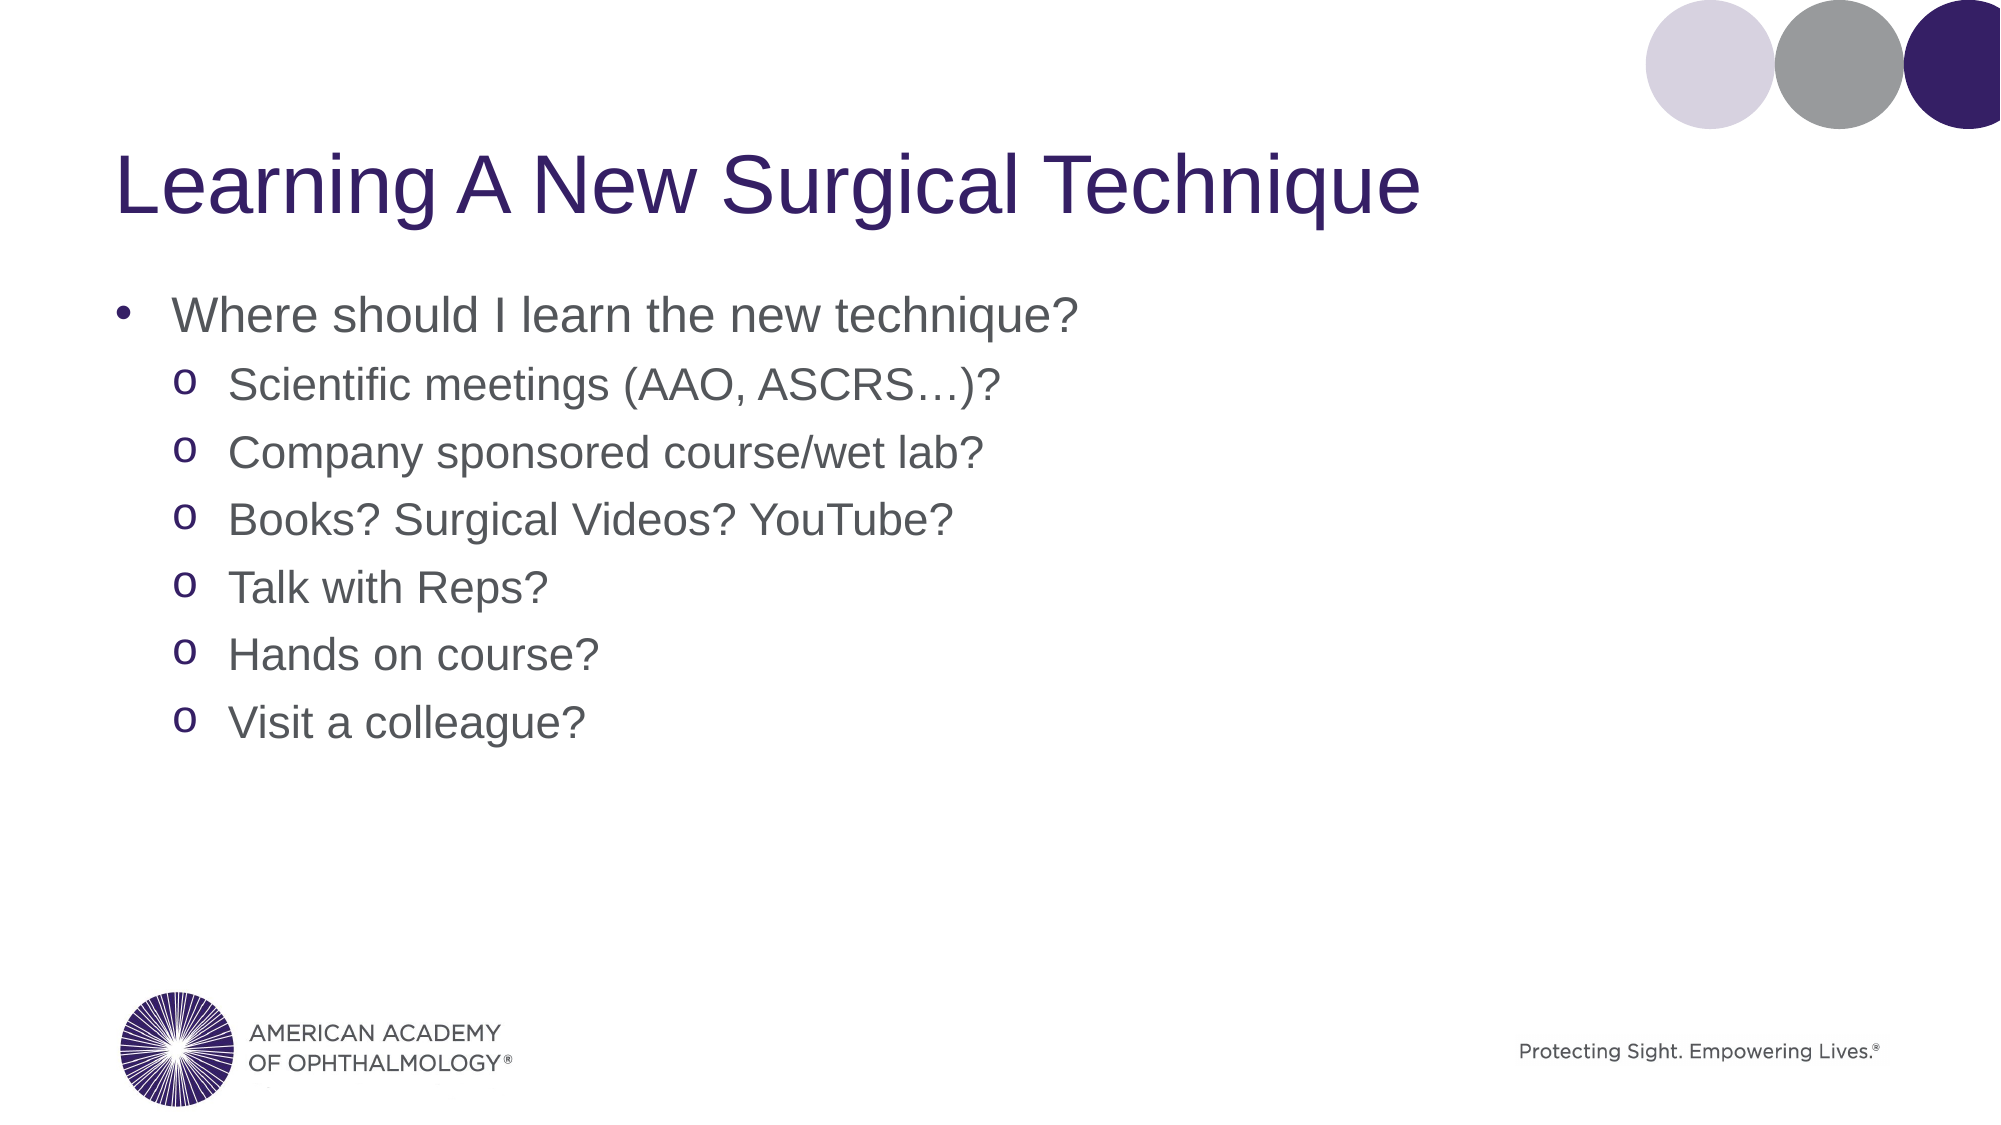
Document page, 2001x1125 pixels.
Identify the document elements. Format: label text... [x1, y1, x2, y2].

title Learning A New Surgical Technique [99, 37, 1900, 238]
picture [108, 981, 531, 1113]
list Where should I learn the new technique? Scientific meetings (AAO, ASCRS…)? Company sponsored course/wet lab? Books? Surgical Videos? YouTube? Talk with Reps? Hands on course? Visit a colleague? [99, 275, 1900, 950]
picture [1515, 1034, 1890, 1066]
